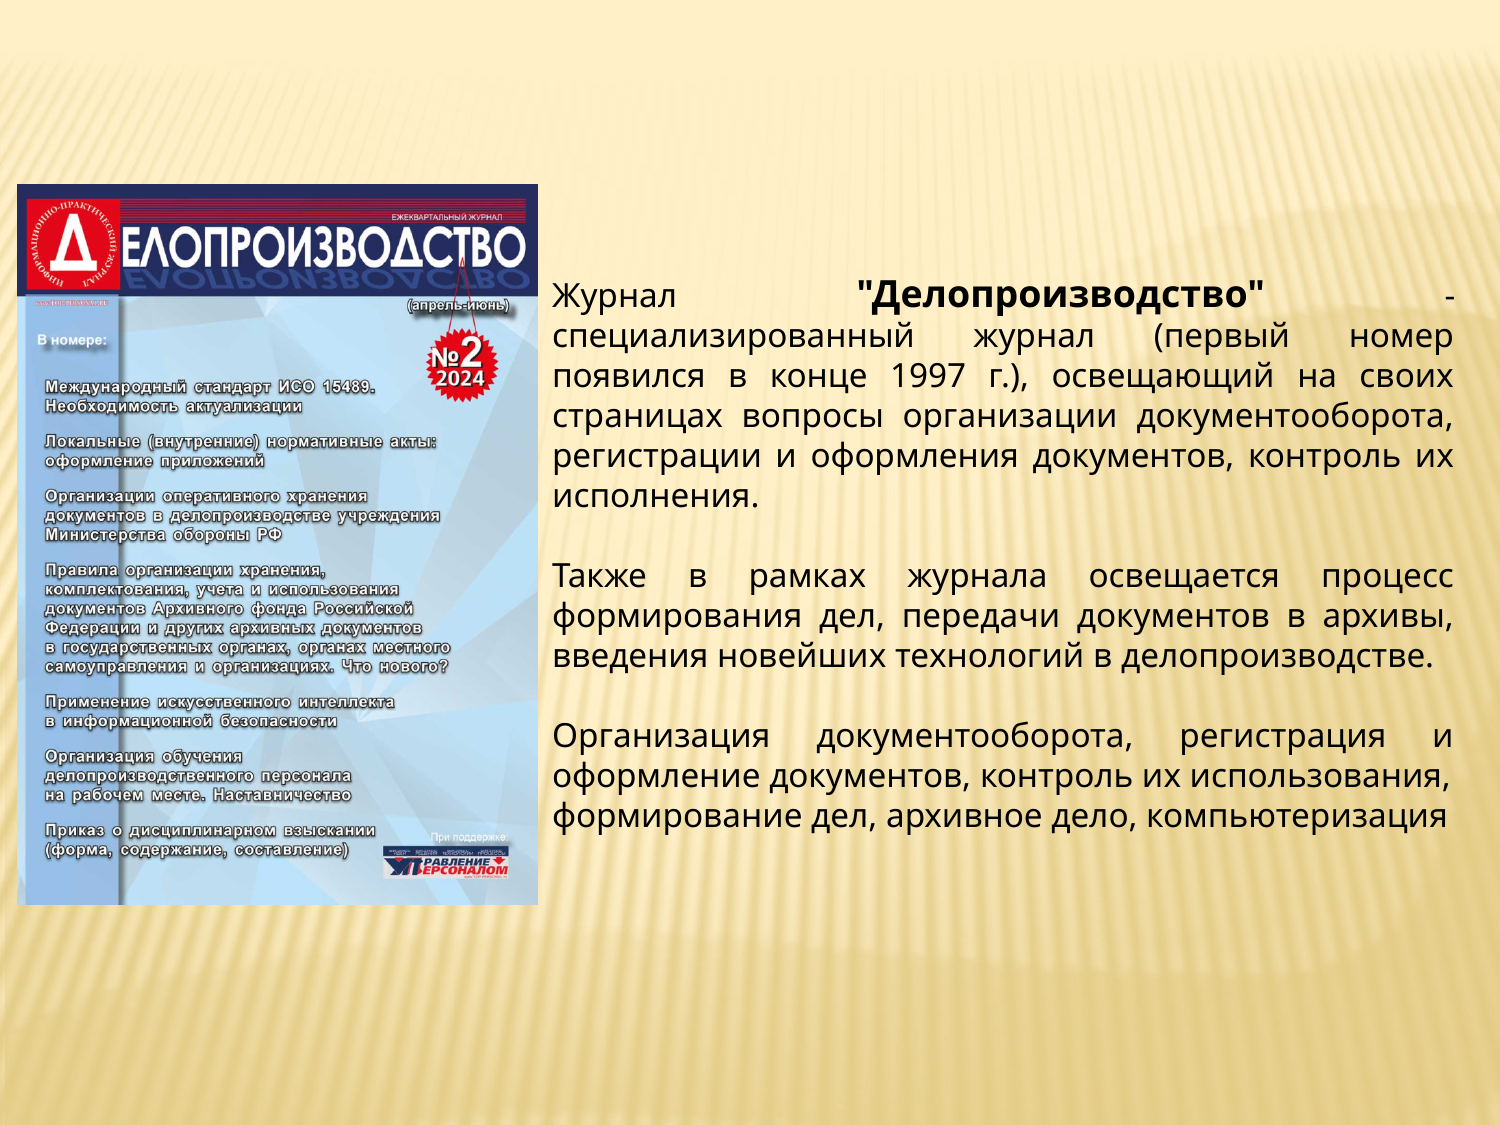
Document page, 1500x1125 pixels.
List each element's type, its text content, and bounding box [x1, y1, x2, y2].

picture [17, 184, 538, 906]
text_box Журнал "Делопроизводство" - специализированный журнал (первый номер появился в конце 1997 г.), освещающий на своих страницах вопросы организации документооборота, регистрации и оформления документов, контроль их исполнения. Также в рамках журнала освещается процесс формирования дел, передачи документов в архивы, введения новейших технологий в делопроизводстве. Организация документооборота, регистрация и оформление документов, контроль их использования, формирование дел, архивное дело, компьютеризация [548, 262, 1470, 841]
